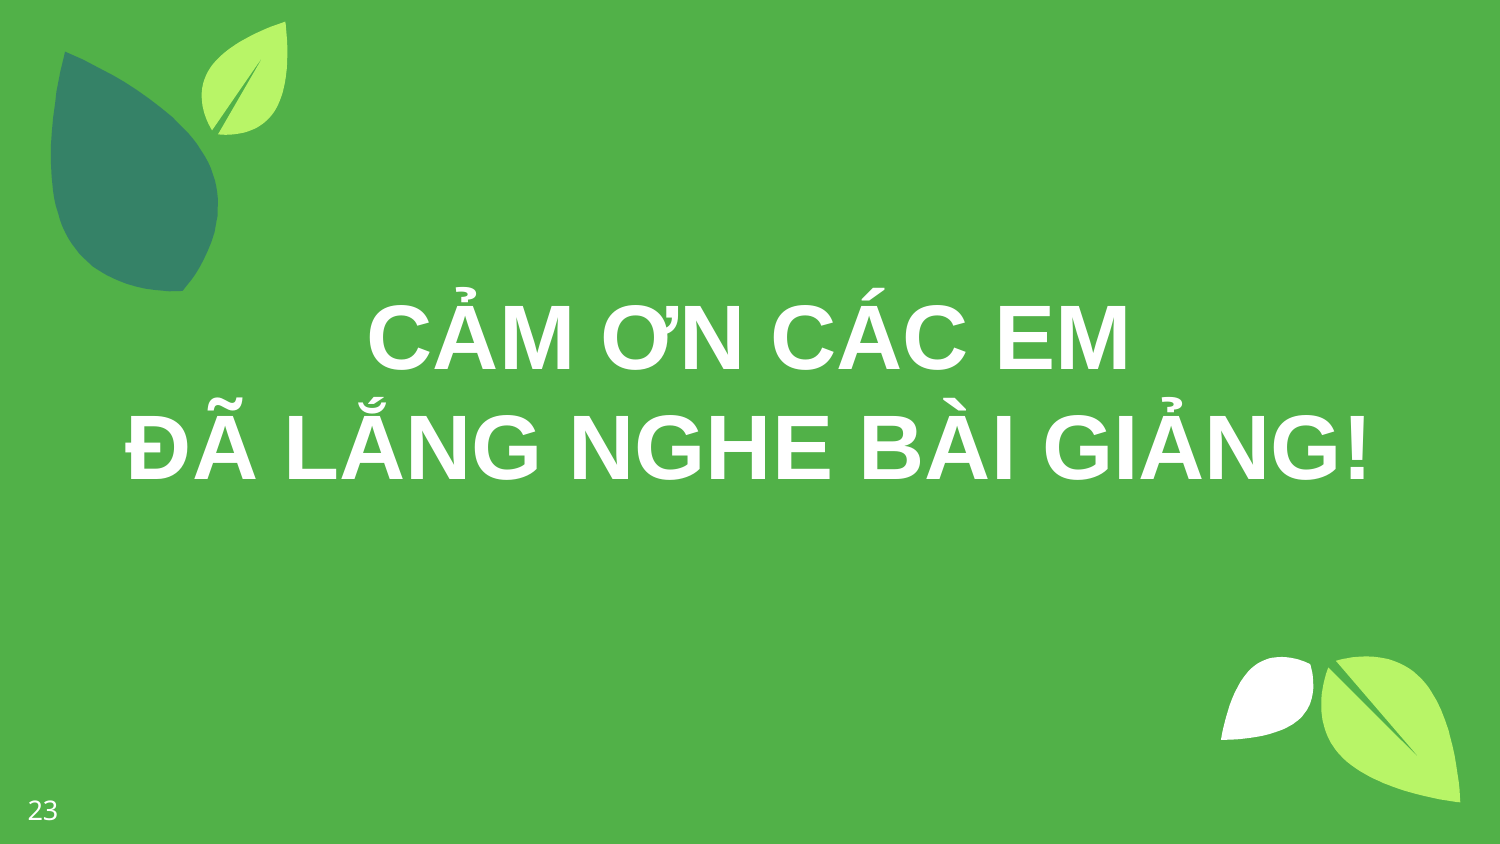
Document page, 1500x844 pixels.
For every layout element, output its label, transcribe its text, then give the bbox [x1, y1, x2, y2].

title CẢM ƠN CÁC EM ĐÃ LẮNG NGHE BÀI GIẢNG! [0, 322, 1500, 513]
slide_number 23 [12, 779, 103, 844]
